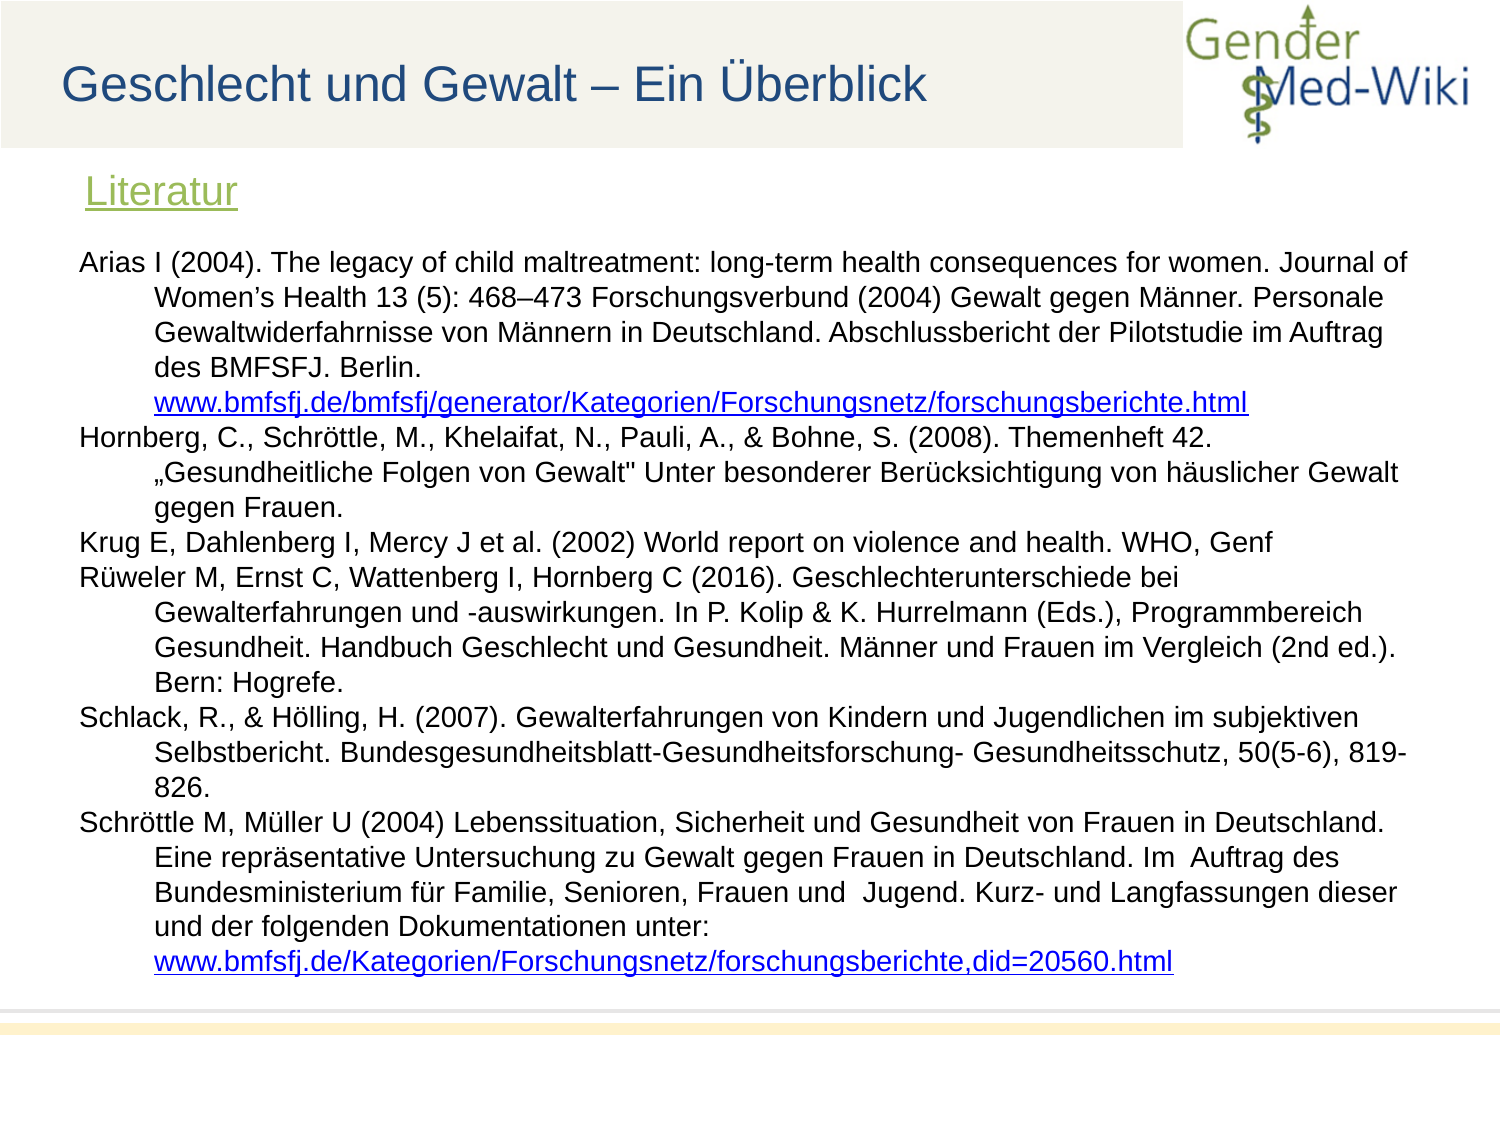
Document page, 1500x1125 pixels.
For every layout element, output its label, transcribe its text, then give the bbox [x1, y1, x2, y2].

text_box [0, 1023, 1500, 1035]
text_box Geschlecht und Gewalt – Ein Überblick [46, 44, 1127, 120]
text_box Arias I (2004). The legacy of child maltreatment: long-term health consequences for women. Journal of Women’s Health 13 (5): 468–473 Forschungsverbund (2004) Gewalt gegen Männer. Personale Gewaltwiderfahrnisse von Männern in Deutschland. Abschlussbericht der Pilotstudie im Auftrag des BMFSFJ. Berlin. www.bmfsfj.de/bmfsfj/generator/Kategorien/Forschungsnetz/forschungsberichte.html Hornberg, C., Schröttle, M., Khelaifat, N., Pauli, A., & Bohne, S. (2008). Themenheft 42. „Gesundheitliche Folgen von Gewalt" Unter besonderer Berücksichtigung von häuslicher Gewalt gegen Frauen. Krug E, Dahlenberg I, Mercy J et al. (2002) World report on violence and health. WHO, Genf Rüweler M, Ernst C, Wattenberg I, Hornberg C (2016). Geschlechterunterschiede bei Gewalterfahrungen und -auswirkungen. In P. Kolip & K. Hurrelmann (Eds.), Programmbereich Gesundheit. Handbuch Geschlecht und Gesundheit. Männer und Frauen im Vergleich (2nd ed.). Bern: Hogrefe. Schlack, R., & Hölling, H. (2007). Gewalterfahrungen von Kindern und Jugendlichen im subjektiven Selbstbericht. Bundesgesundheitsblatt-Gesundheitsforschung- Gesundheitsschutz, 50(5-6), 819-826. Schröttle M, Müller U (2004) Lebenssituation, Sicherheit und Gesundheit von Frauen in Deutschland. Eine repräsentative Untersuchung zu Gewalt gegen Frauen in Deutschland. Im Auftrag des Bundesministerium für Familie, Senioren, Frauen und Jugend. Kurz- und Langfassungen dieser und der folgenden Dokumentationen unter: www.bmfsfj.de/Kategorien/Forschungsnetz/forschungsberichte,did=20560.html [64, 236, 1436, 1009]
text_box Literatur [70, 156, 1266, 236]
picture [1183, 0, 1471, 149]
